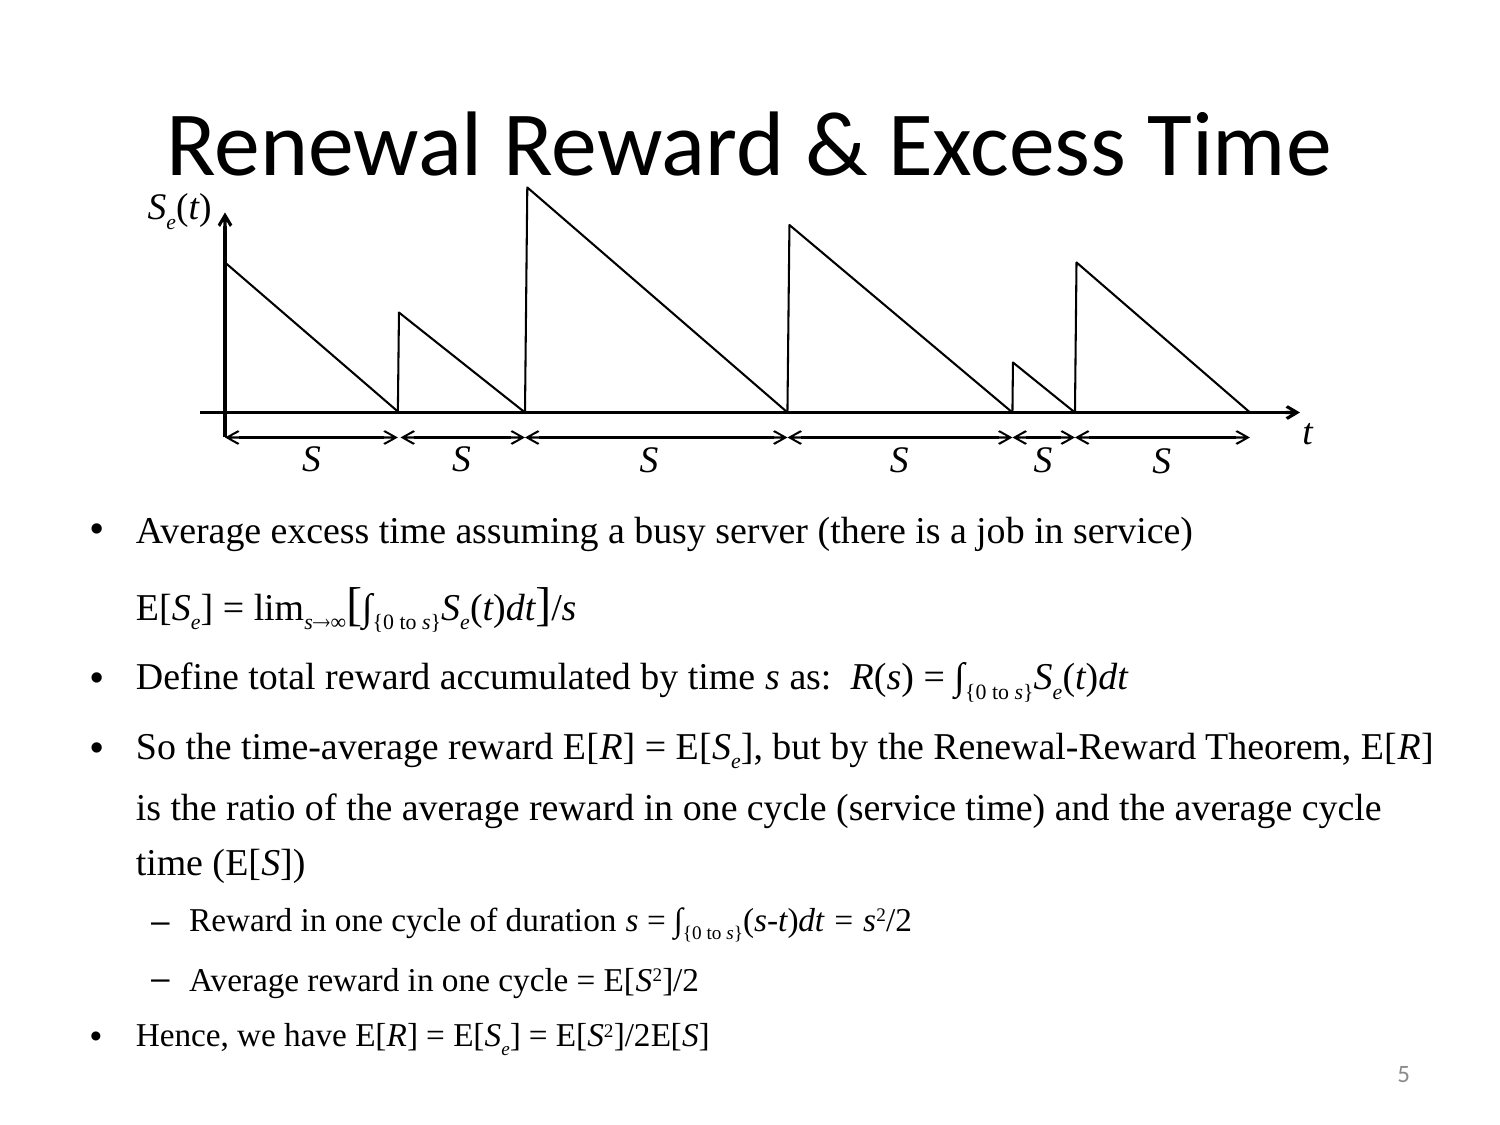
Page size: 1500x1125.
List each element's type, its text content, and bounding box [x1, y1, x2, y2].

list Average excess time assuming a busy server (there is a job in service) E[Se] = lims∞[∫{0 to s}Se(t)dt]/s Define total reward accumulated by time s as: R(s) = ∫{0 to s}Se(t)dt So the time-average reward E[R] = E[Se], but by the Renewal-Reward Theorem, E[R] is the ratio of the average reward in one cycle (service time) and the average cycle time (E[S]) Reward in one cycle of duration s = ∫{0 to s}(s-t)dt = s2/2 Average reward in one cycle = E[S2]/2 Hence, we have E[R] = E[Se] = E[S2]/2E[S] [75, 488, 1450, 1075]
title Renewal Reward & Excess Time [75, 45, 1425, 233]
slide_number 5 [1074, 1042, 1425, 1103]
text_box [132, 174, 1351, 490]
